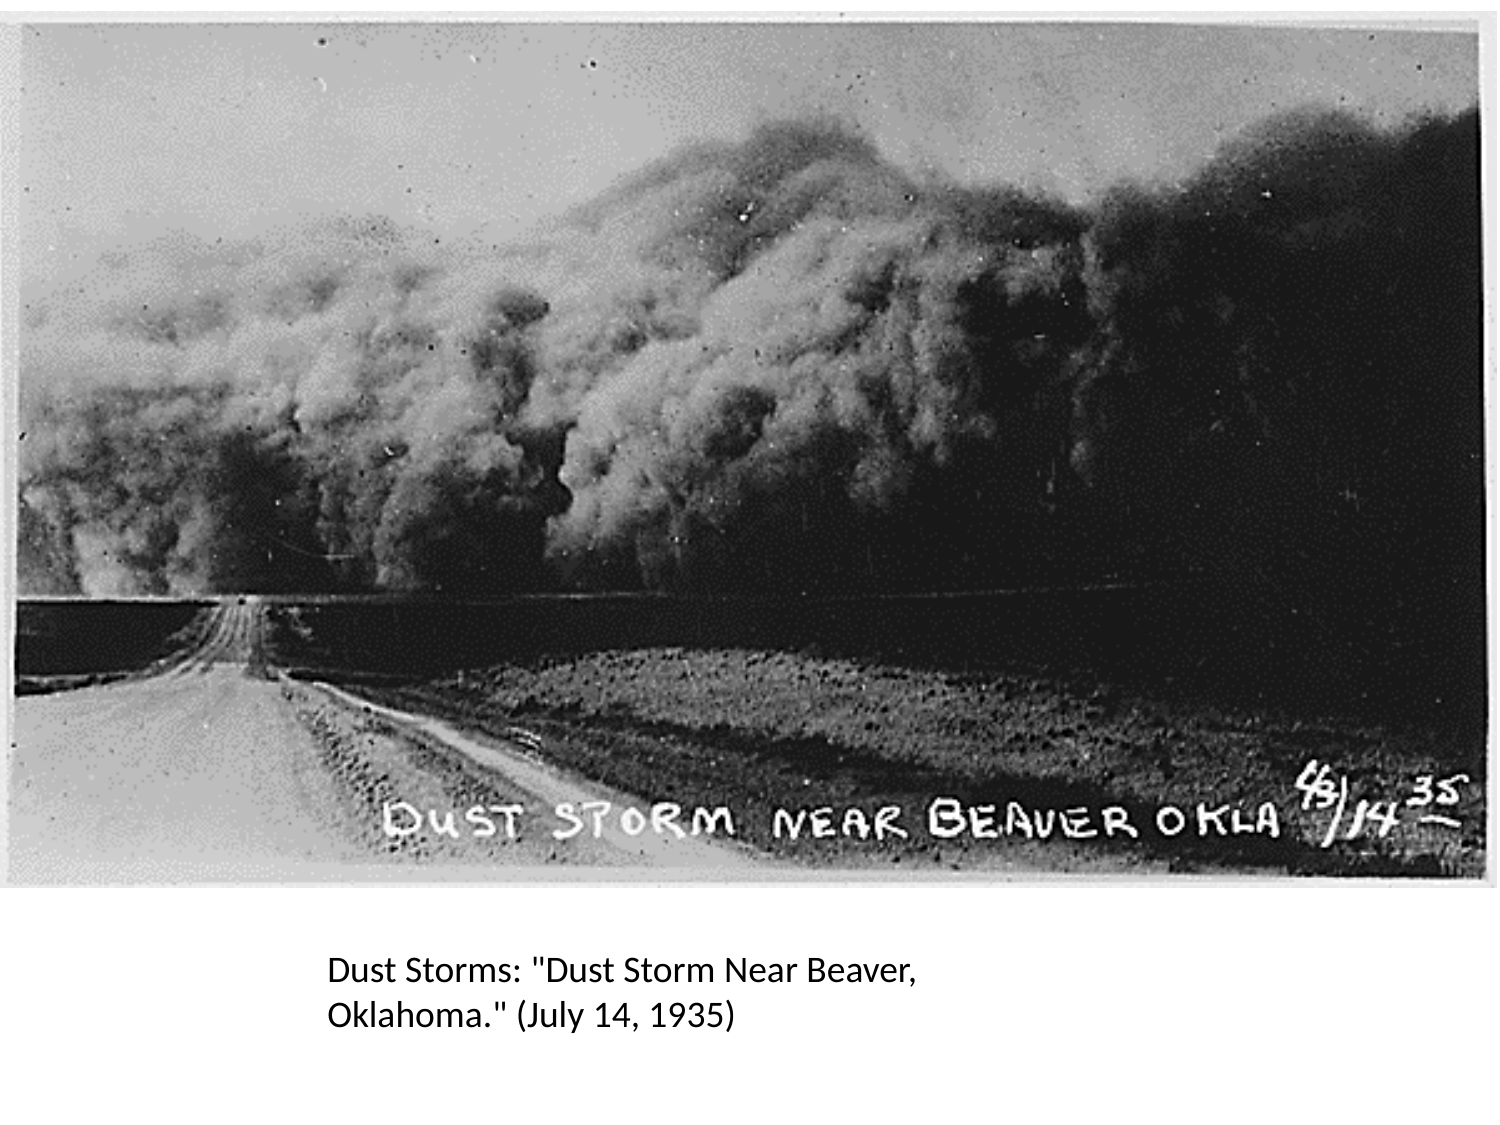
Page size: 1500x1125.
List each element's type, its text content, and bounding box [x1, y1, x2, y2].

text_box Dust Storms: "Dust Storm Near Beaver, Oklahoma." (July 14, 1935) [312, 937, 1063, 1043]
picture [0, 11, 1498, 888]
